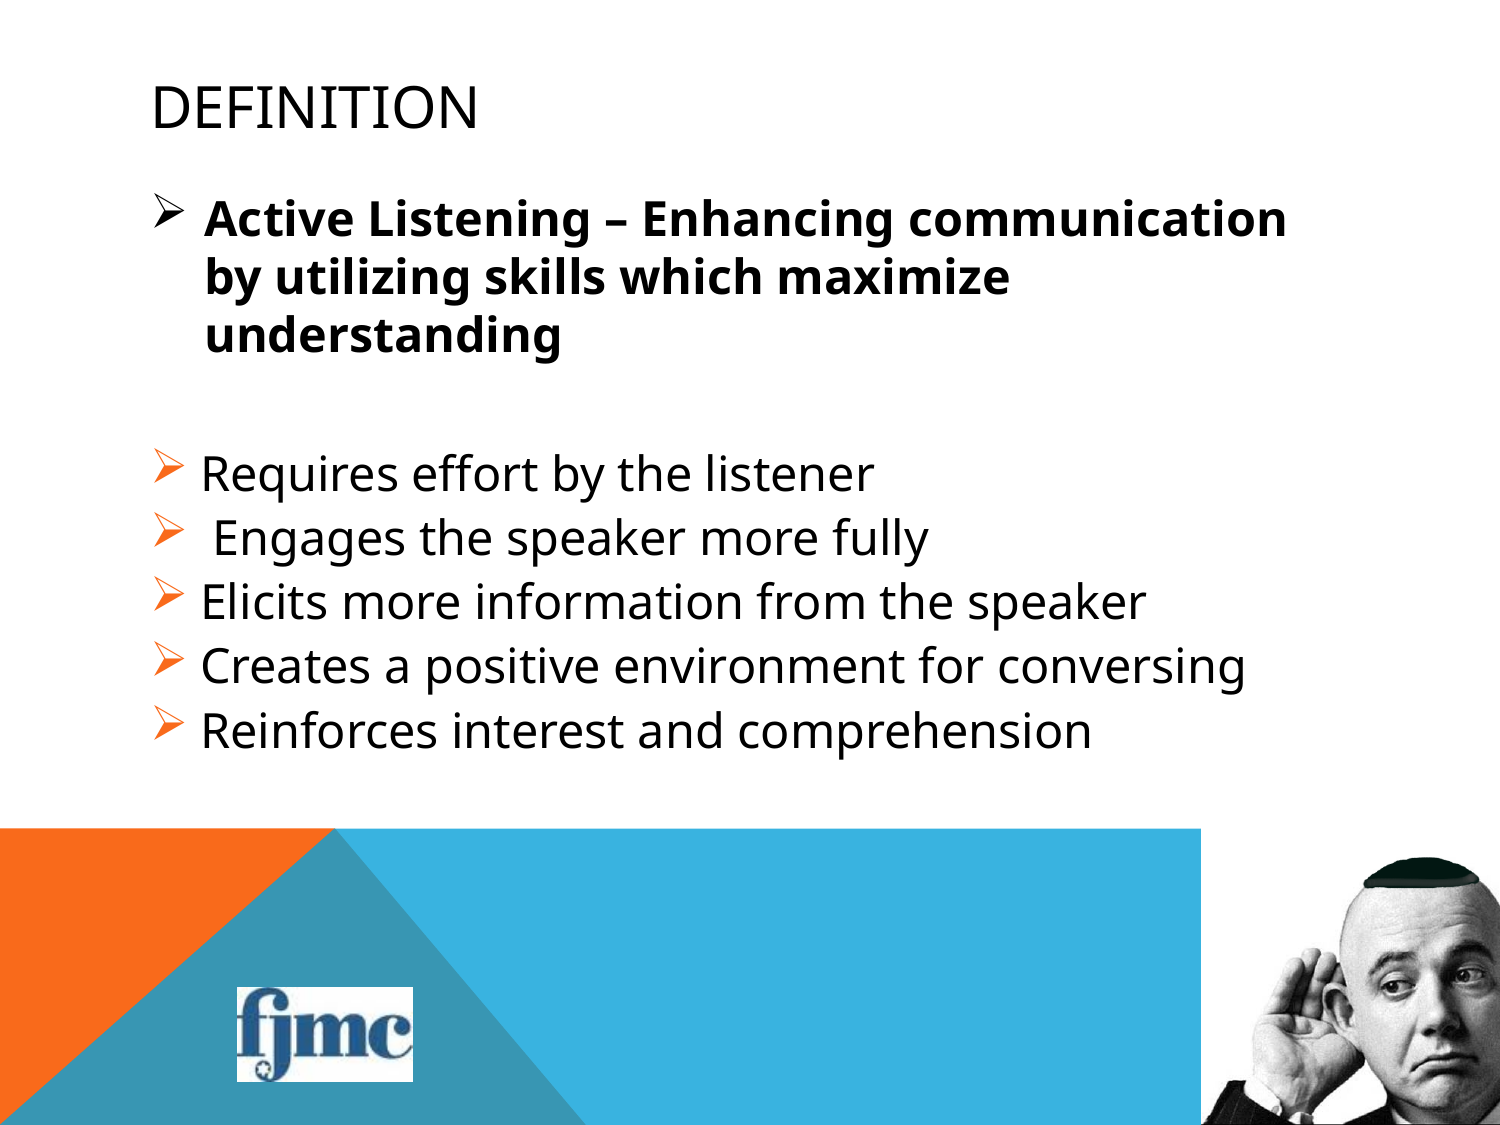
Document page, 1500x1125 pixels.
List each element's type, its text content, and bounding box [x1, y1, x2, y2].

title definition [135, 60, 1369, 150]
list Active Listening – Enhancing communication by utilizing skills which maximize understanding Requires effort by the listener Engages the speaker more fully Elicits more information from the speaker Creates a positive environment for conversing Reinforces interest and comprehension [135, 180, 1369, 768]
picture [237, 987, 413, 1082]
picture [1201, 826, 1500, 1125]
